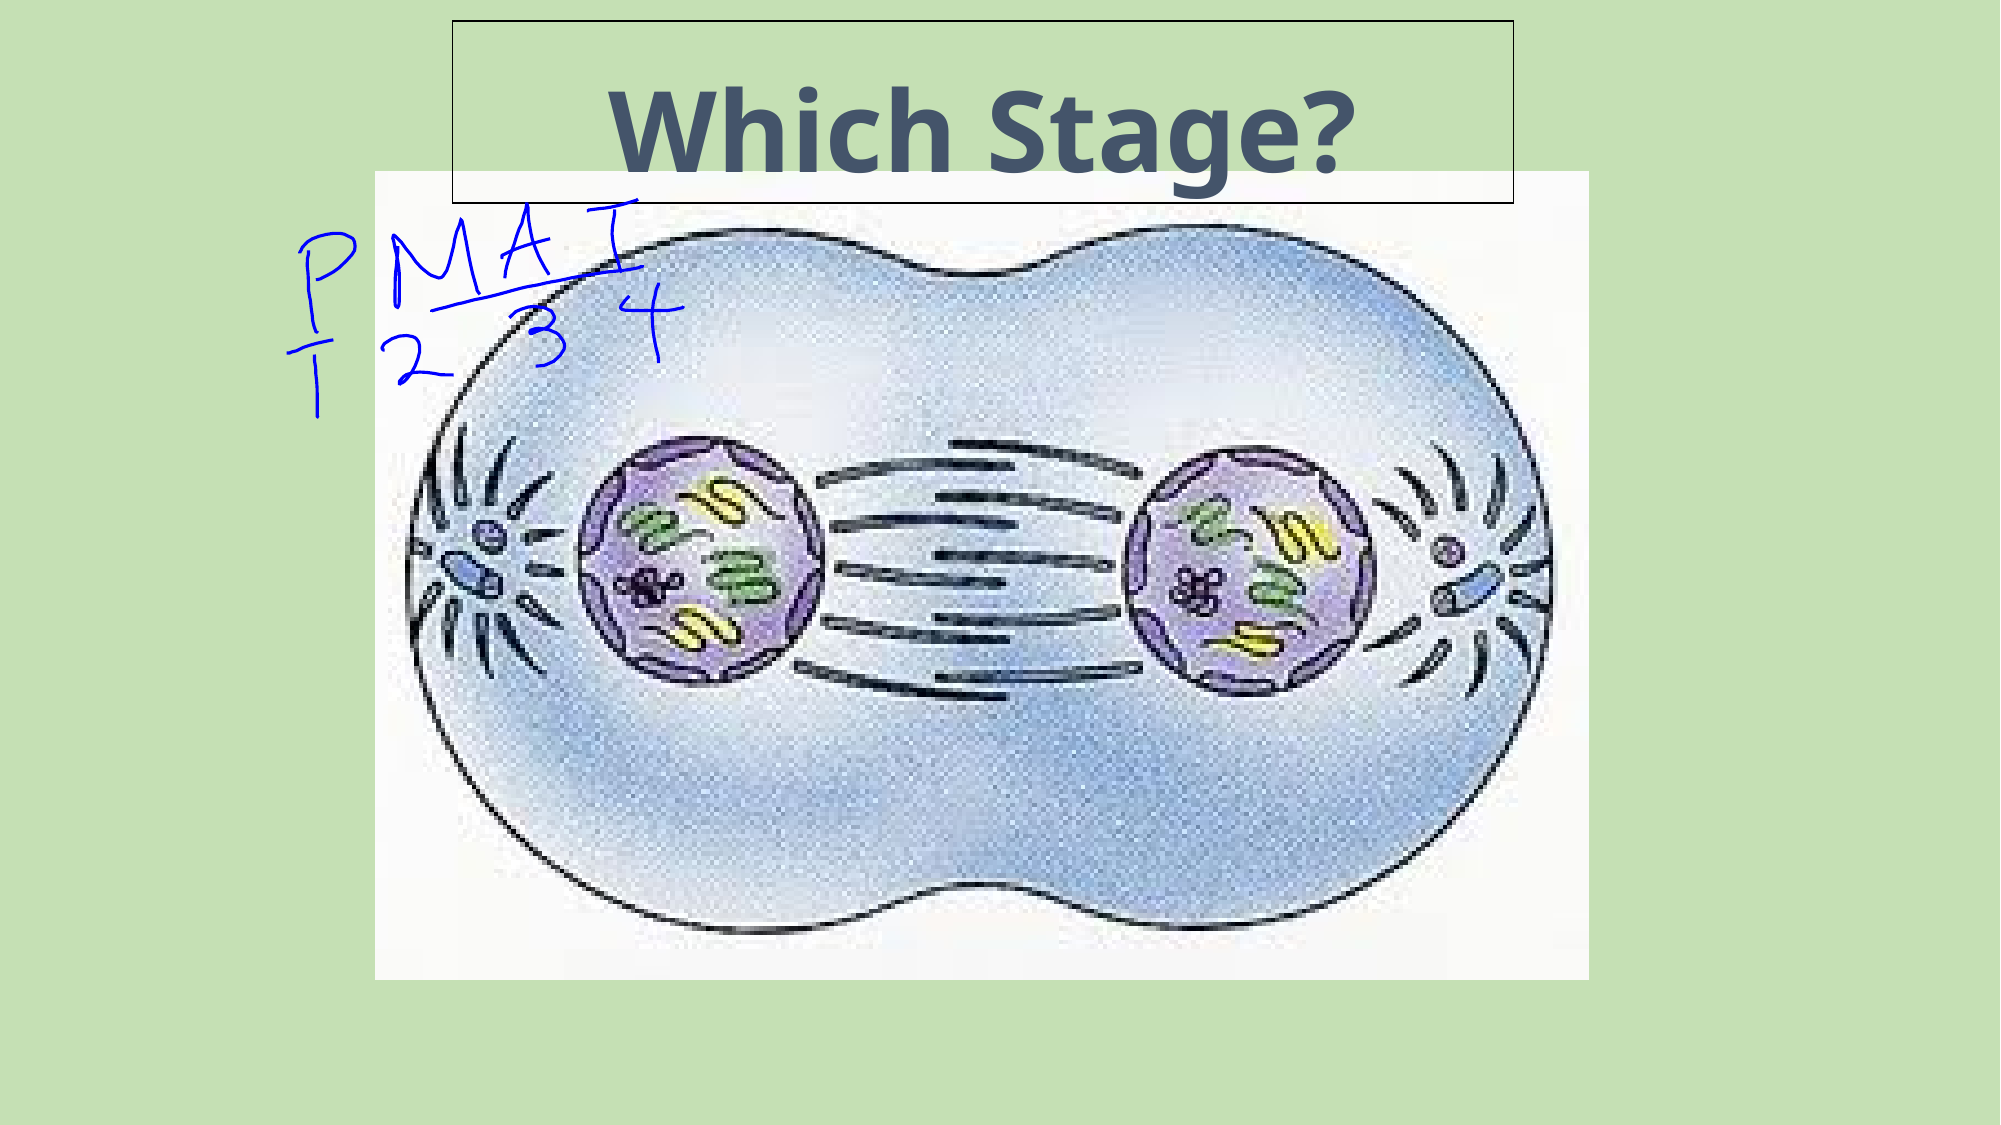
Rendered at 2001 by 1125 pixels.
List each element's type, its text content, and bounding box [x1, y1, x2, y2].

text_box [299, 233, 356, 333]
text_box Which Stage? [452, 20, 1514, 171]
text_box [392, 202, 551, 265]
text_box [586, 199, 639, 265]
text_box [286, 339, 334, 418]
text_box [381, 265, 684, 385]
picture [374, 171, 1589, 980]
